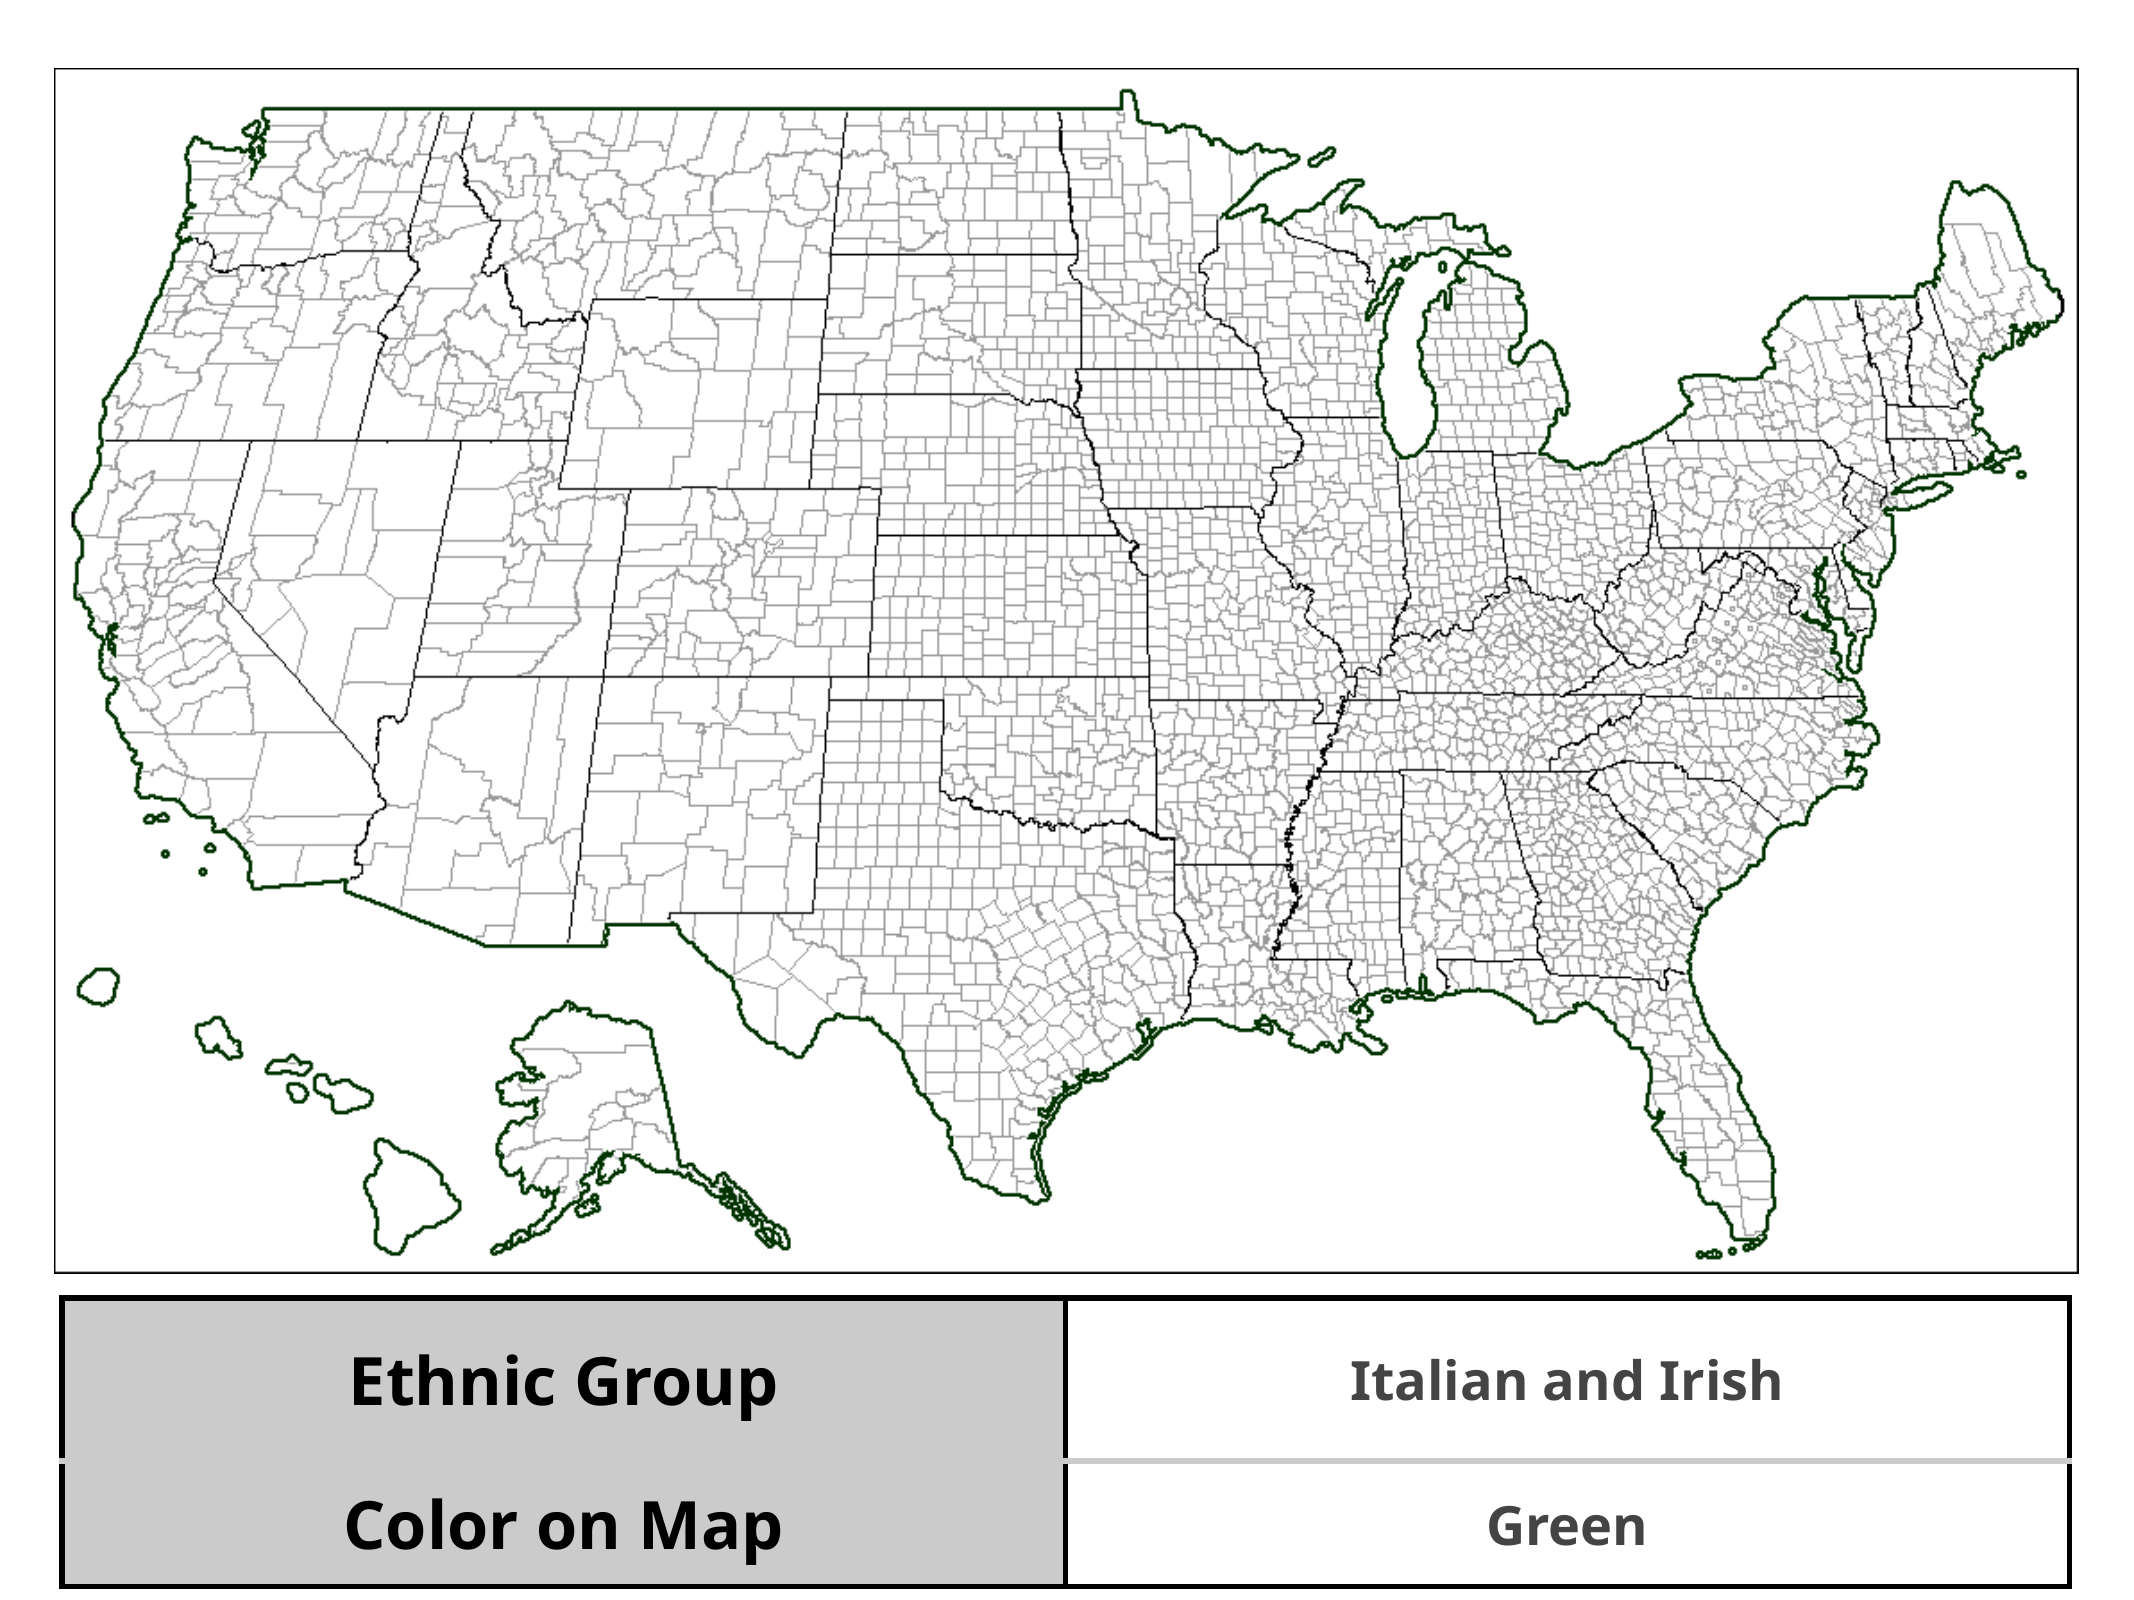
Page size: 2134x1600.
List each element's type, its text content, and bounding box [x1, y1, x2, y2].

picture [54, 68, 2080, 1275]
table_header Ethnic Group [65, 1301, 1063, 1458]
table_cell Green [1068, 1464, 2067, 1584]
table_cell Color on Map [65, 1464, 1063, 1584]
table_header Italian and Irish [1068, 1301, 2067, 1458]
